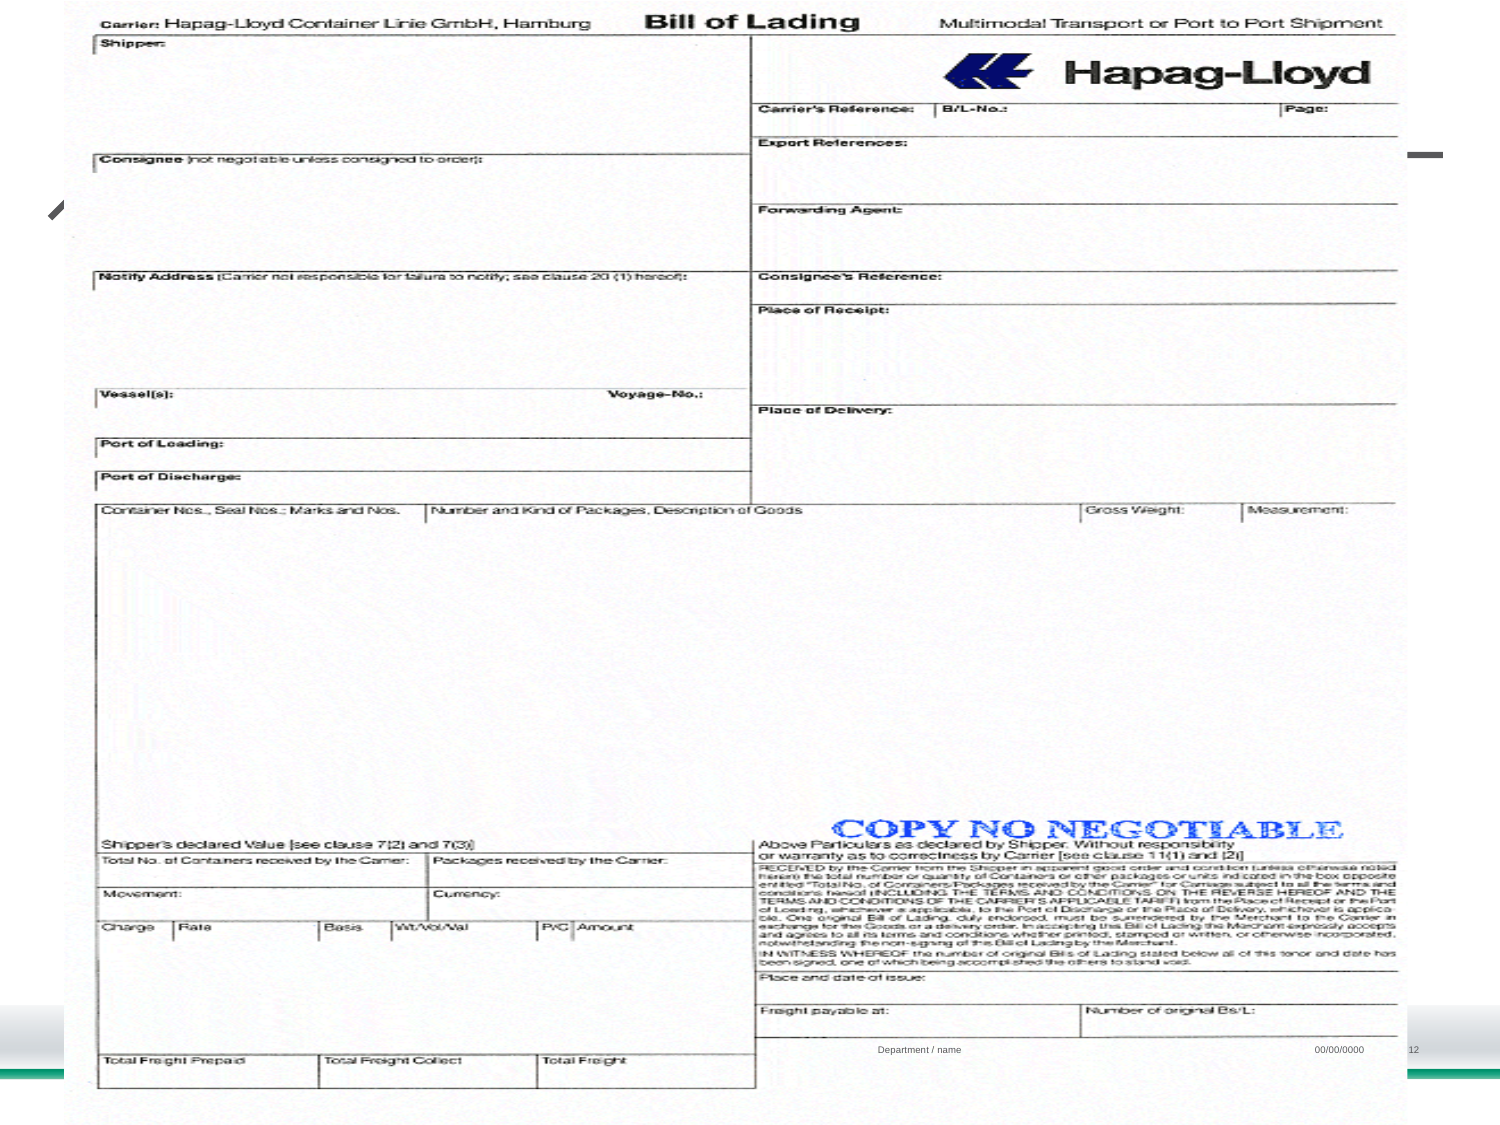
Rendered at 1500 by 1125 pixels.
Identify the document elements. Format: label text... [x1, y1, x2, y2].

slide_number 12 [1412, 1027, 1445, 1059]
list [63, 0, 1408, 1125]
picture [0, 979, 63, 1106]
picture [1408, 979, 1500, 1106]
